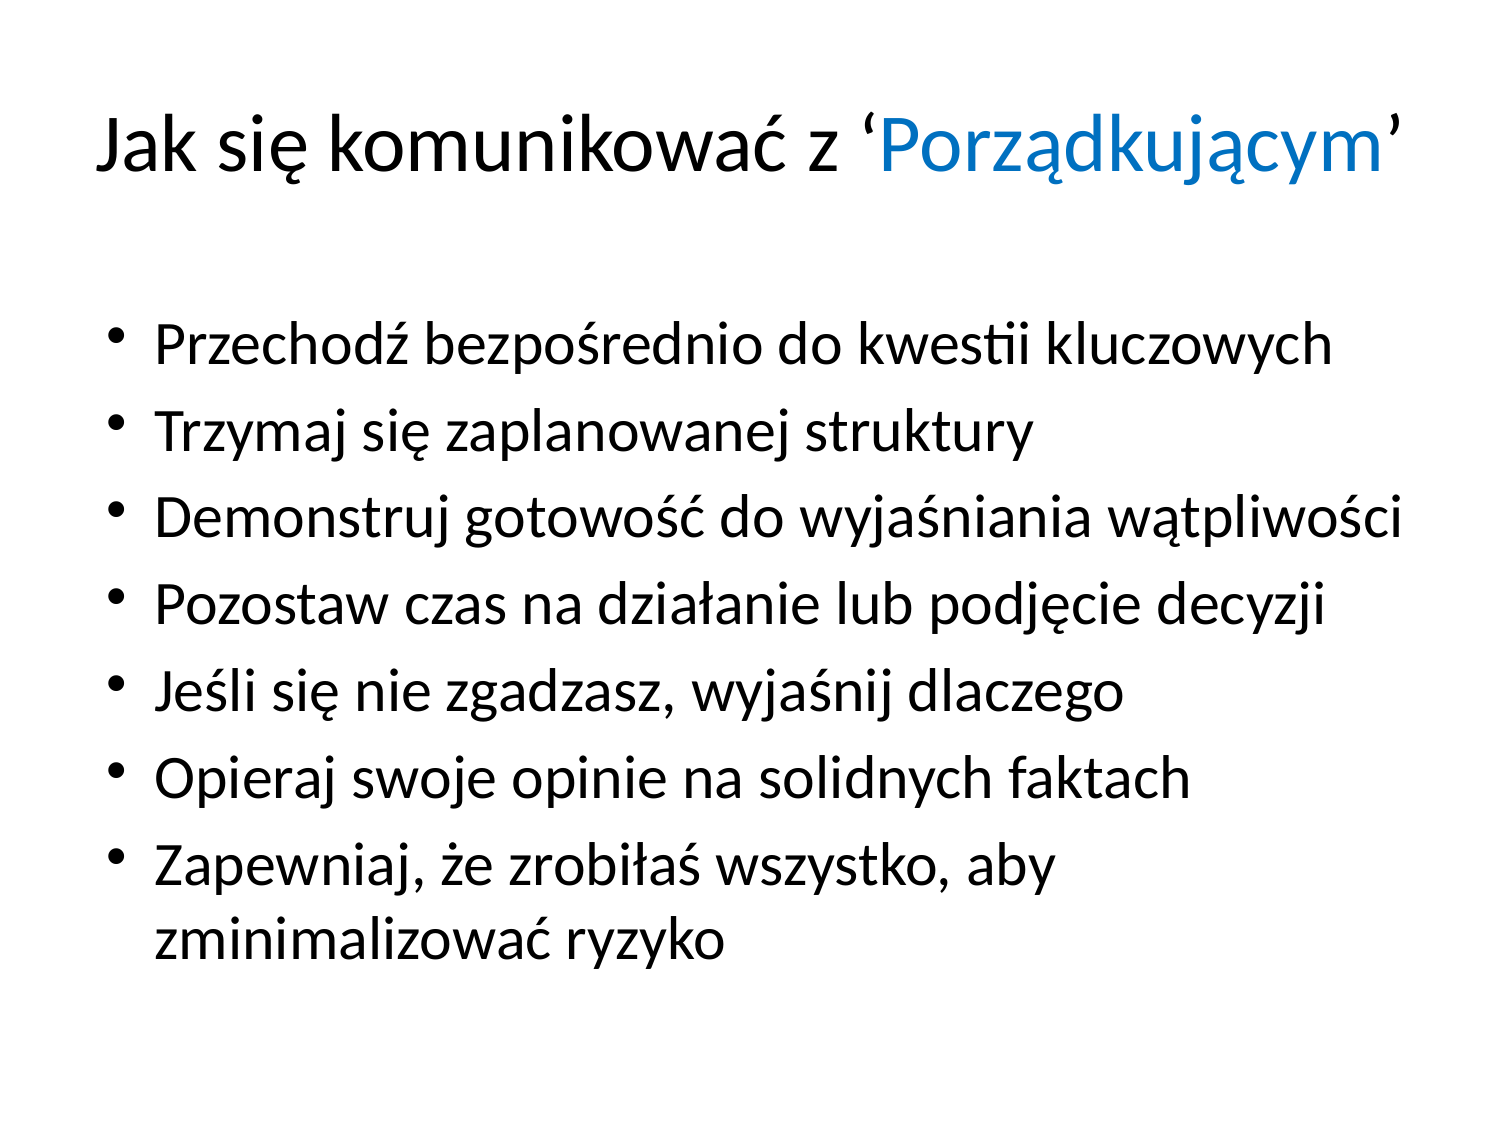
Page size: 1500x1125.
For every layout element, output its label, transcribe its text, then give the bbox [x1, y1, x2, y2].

list Przechodź bezpośrednio do kwestii kluczowych Trzymaj się zaplanowanej struktury Demonstruj gotowość do wyjaśniania wątpliwości Pozostaw czas na działanie lub podjęcie decyzji Jeśli się nie zgadzasz, wyjaśnij dlaczego Opieraj swoje opinie na solidnych faktach Zapewniaj, że zrobiłaś wszystko, aby zminimalizować ryzyko [74, 294, 1425, 993]
title Jak się komunikować z ‘Porządkującym’ [41, 41, 1459, 236]
